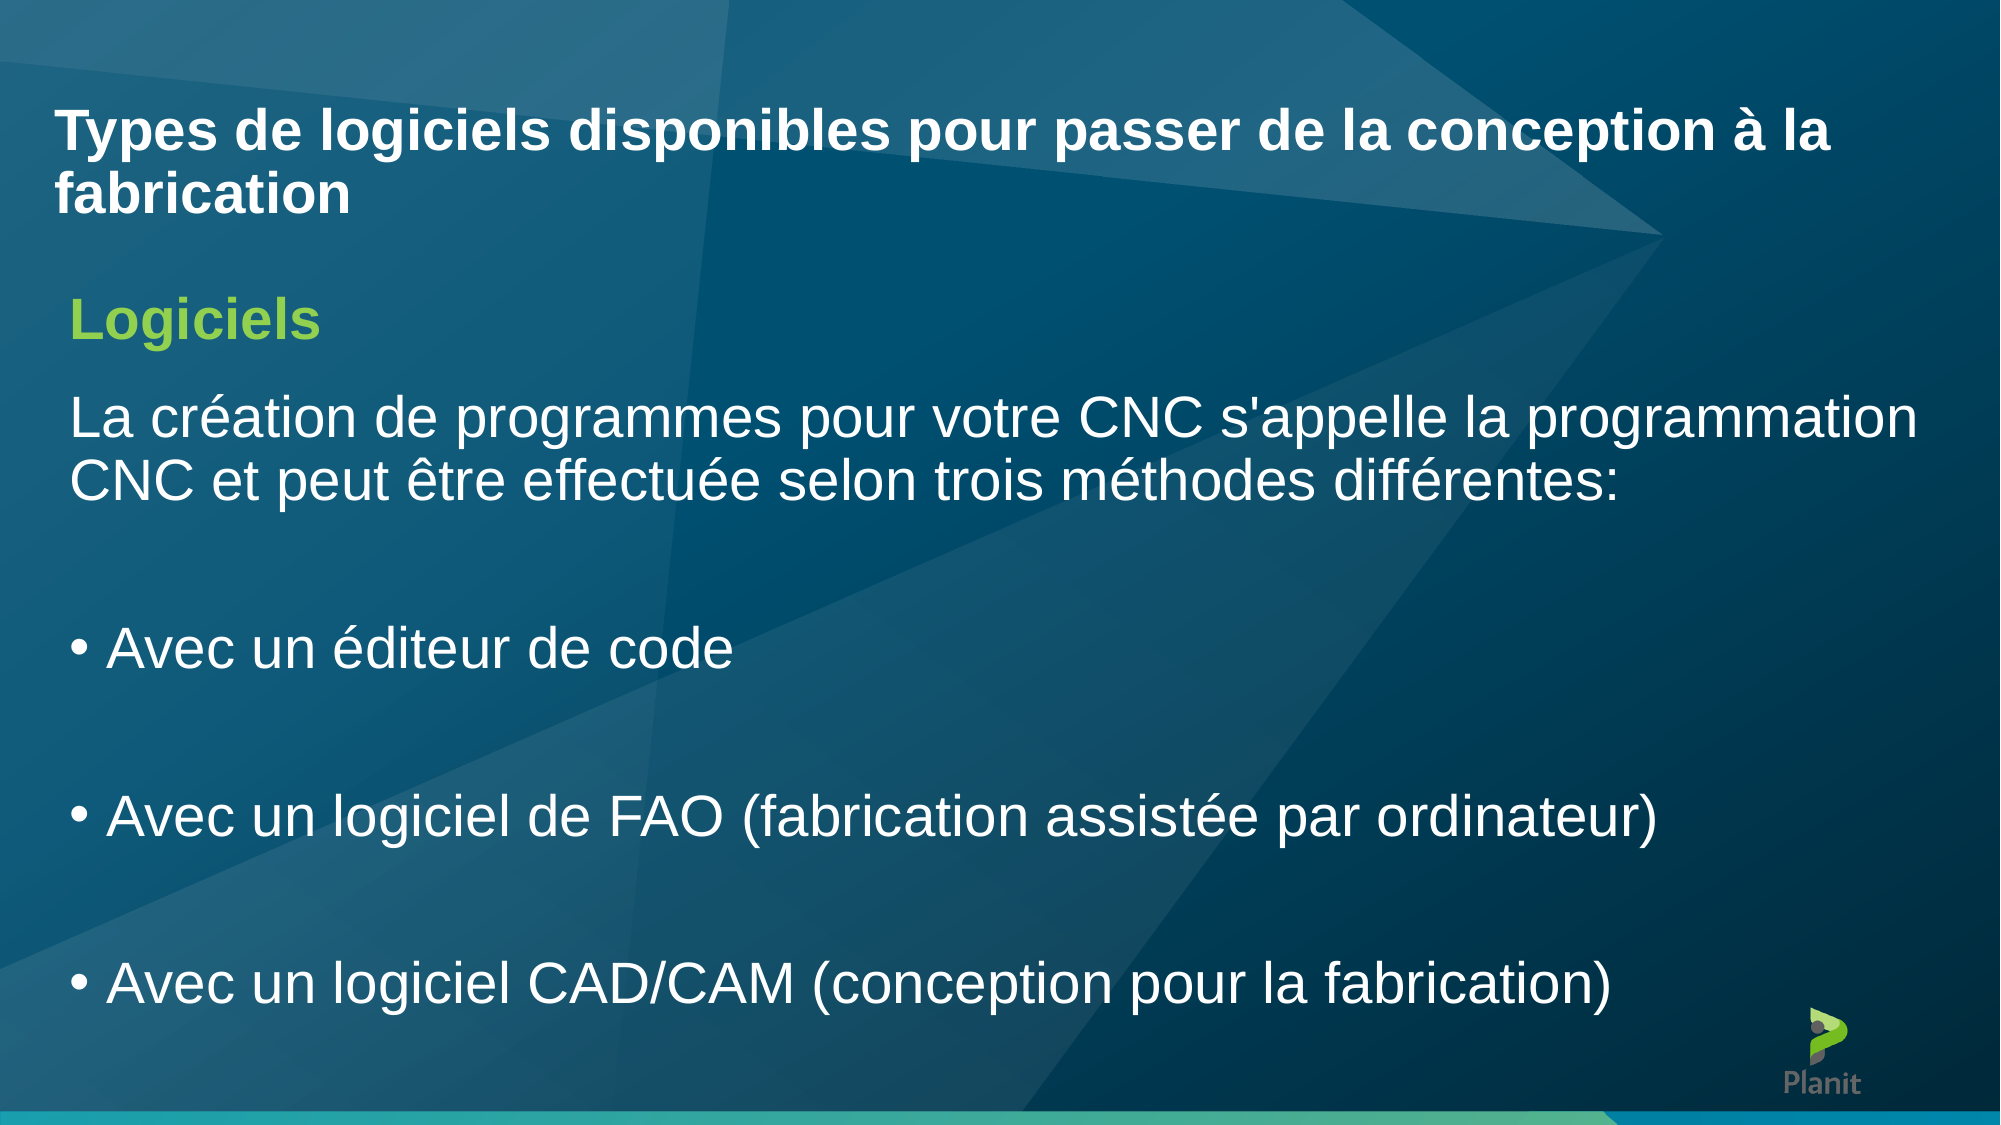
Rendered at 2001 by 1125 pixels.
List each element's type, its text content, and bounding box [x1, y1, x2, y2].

picture [0, 1111, 1616, 1125]
title Types de logiciels disponibles pour passer de la conception à la fabrication [54, 99, 1855, 168]
text_box La création de programmes pour votre CNC s'appelle la programmation CNC et peut être effectuée selon trois méthodes différentes: Avec un éditeur de code Avec un logiciel de FAO (fabrication assistée par ordinateur) Avec un logiciel CAD/CAM (conception pour la fabrication) [54, 380, 1948, 1099]
text_box Logiciels [54, 281, 975, 350]
